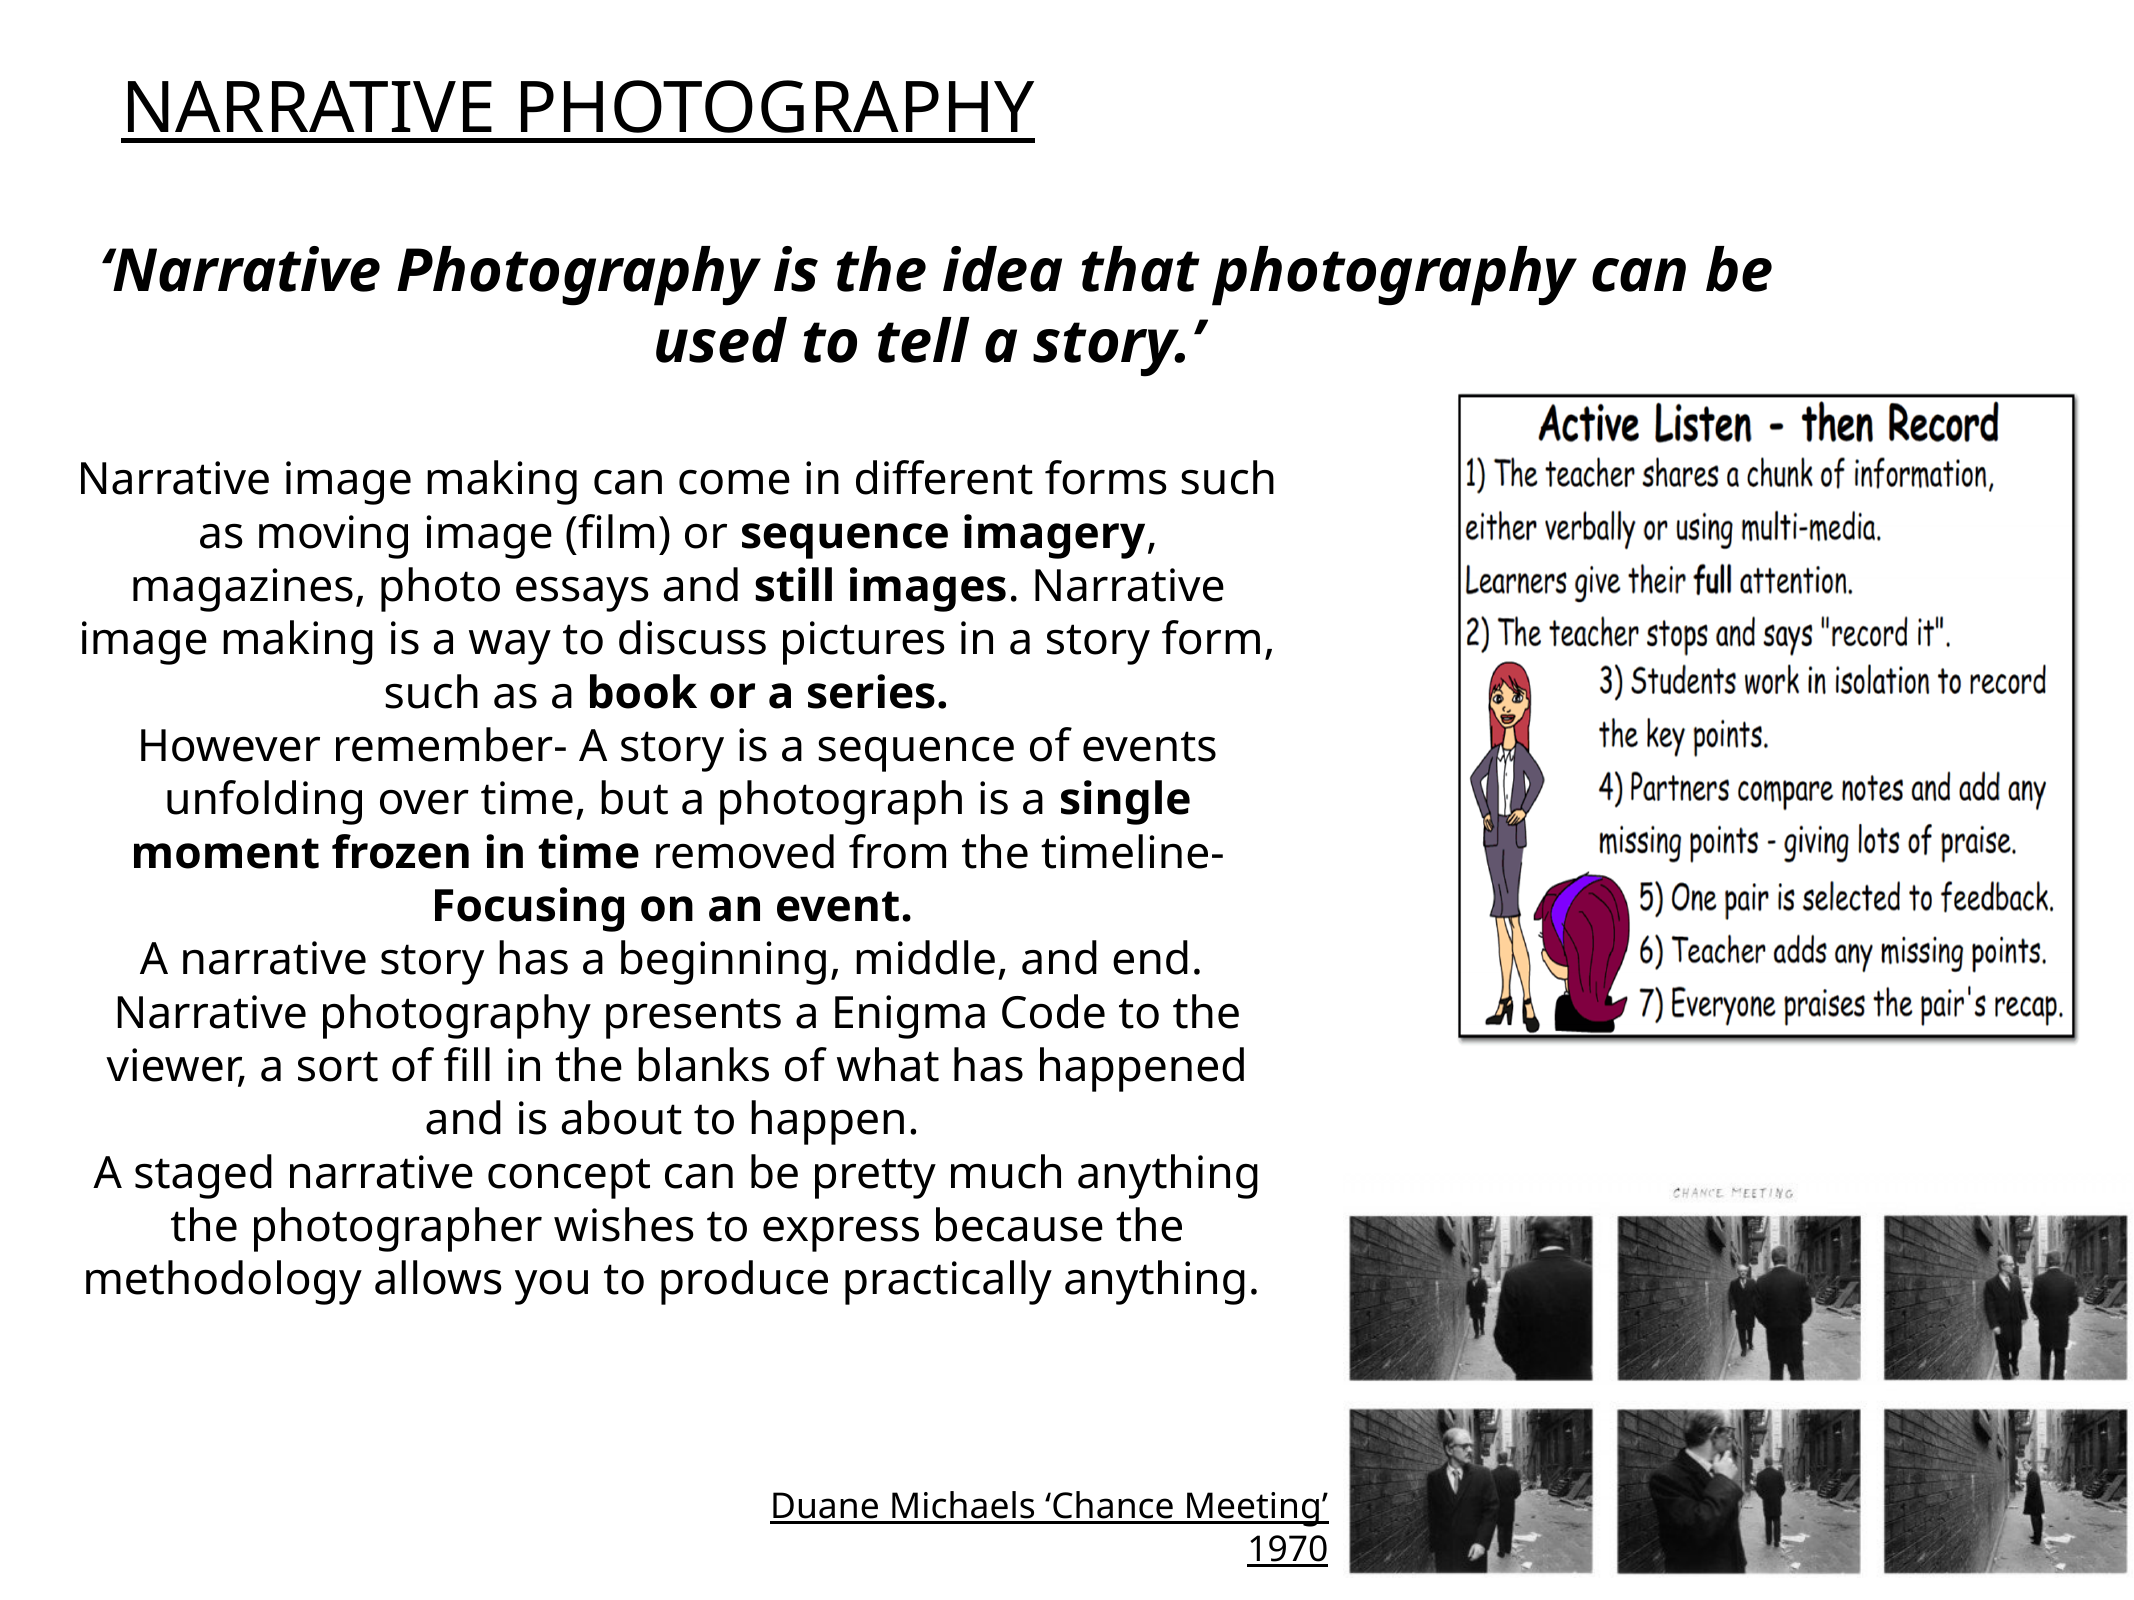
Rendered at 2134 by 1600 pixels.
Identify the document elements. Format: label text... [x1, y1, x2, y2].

text_box NARRATIVE PHOTOGRAPHY [60, 54, 1096, 155]
text_box Narrative image making can come in different forms such as moving image (film) or sequence imagery, magazines, photo essays and still images. Narrative image making is a way to discuss pictures in a story form, such as a book or a series. However remember- A story is a sequence of events unfolding over time, but a photograph is a single moment frozen in time removed from the timeline- Focusing on an event. A narrative story has a beginning, middle, and end. Narrative photography presents a Enigma Code to the viewer, a sort of fill in the blanks of what has happened and is about to happen. A staged narrative concept can be pretty much anything the photographer wishes to express because the methodology allows you to produce practically anything. [60, 443, 1296, 1311]
picture [1342, 1173, 2134, 1578]
text_box ‘Narrative Photography is the idea that photography can be used to tell a story.’ [60, 224, 1814, 382]
text_box Duane Michaels ‘Chance Meeting’ 1970 [702, 1475, 1339, 1576]
picture [1435, 380, 2092, 1055]
